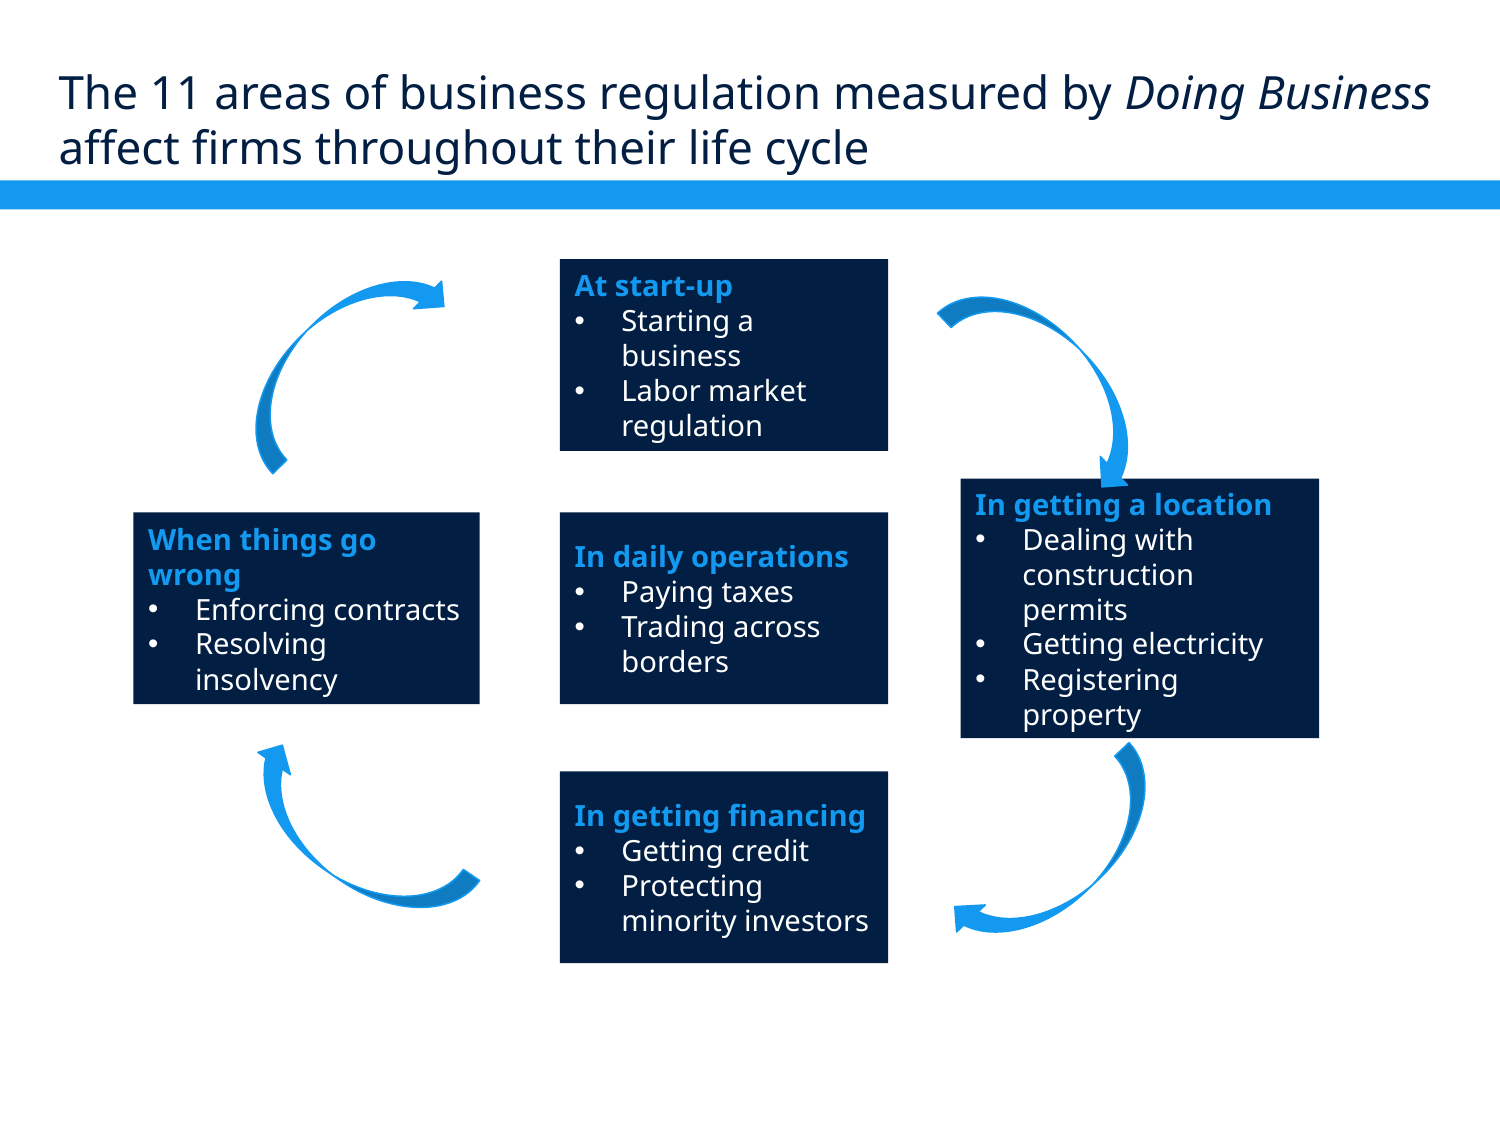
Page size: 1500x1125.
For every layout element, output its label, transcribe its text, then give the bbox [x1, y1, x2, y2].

text_box In getting a location Dealing with construction permits Getting electricity Registering property [960, 478, 1320, 739]
text_box At start-up Starting a business Labor market regulation [559, 259, 889, 451]
text_box In getting financing Getting credit Protecting minority investors [559, 771, 889, 964]
title The 11 areas of business regulation measured by Doing Business affect firms throughout their life cycle [58, 49, 1447, 174]
text_box When things go wrong Enforcing contracts Resolving insolvency [133, 512, 480, 705]
text_box [937, 297, 1128, 487]
text_box [954, 742, 1145, 933]
text_box [256, 281, 444, 474]
text_box In daily operations Paying taxes Trading across borders [559, 512, 889, 705]
text_box [257, 745, 480, 908]
